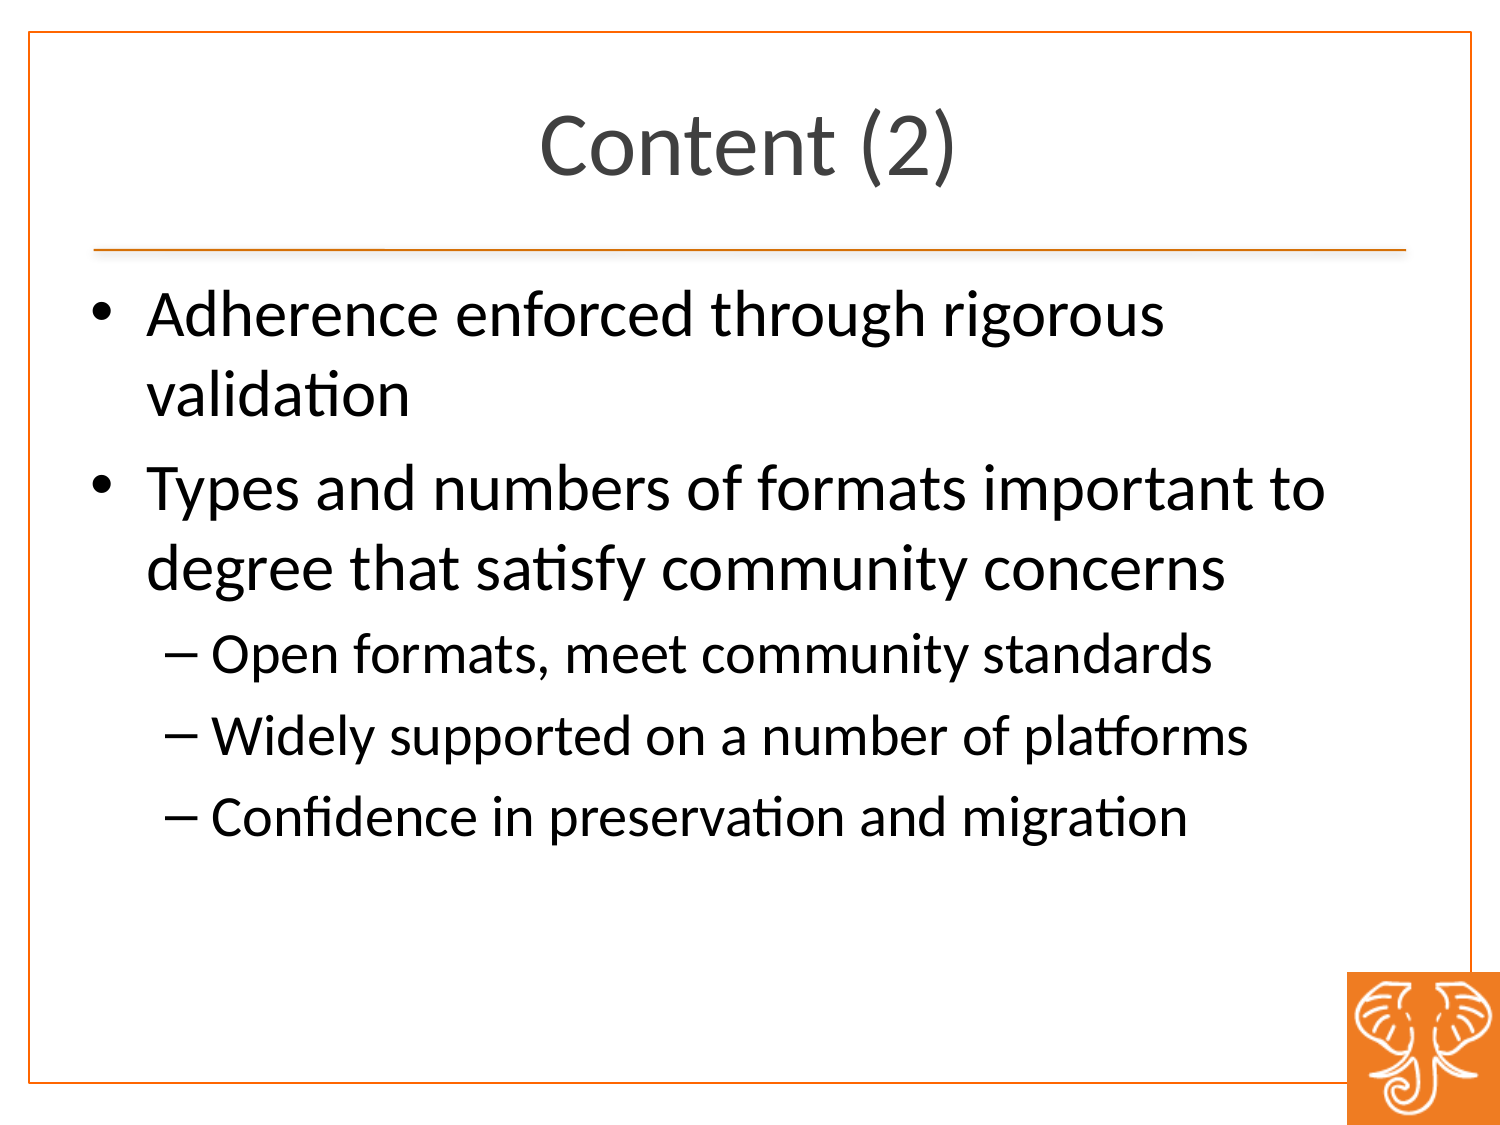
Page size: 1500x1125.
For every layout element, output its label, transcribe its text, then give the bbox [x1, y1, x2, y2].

title Content (2) [75, 45, 1425, 233]
picture [1347, 972, 1500, 1125]
list Adherence enforced through rigorous validation Types and numbers of formats important to degree that satisfy community concerns Open formats, meet community standards Widely supported on a number of platforms Confidence in preservation and migration [75, 262, 1425, 1066]
